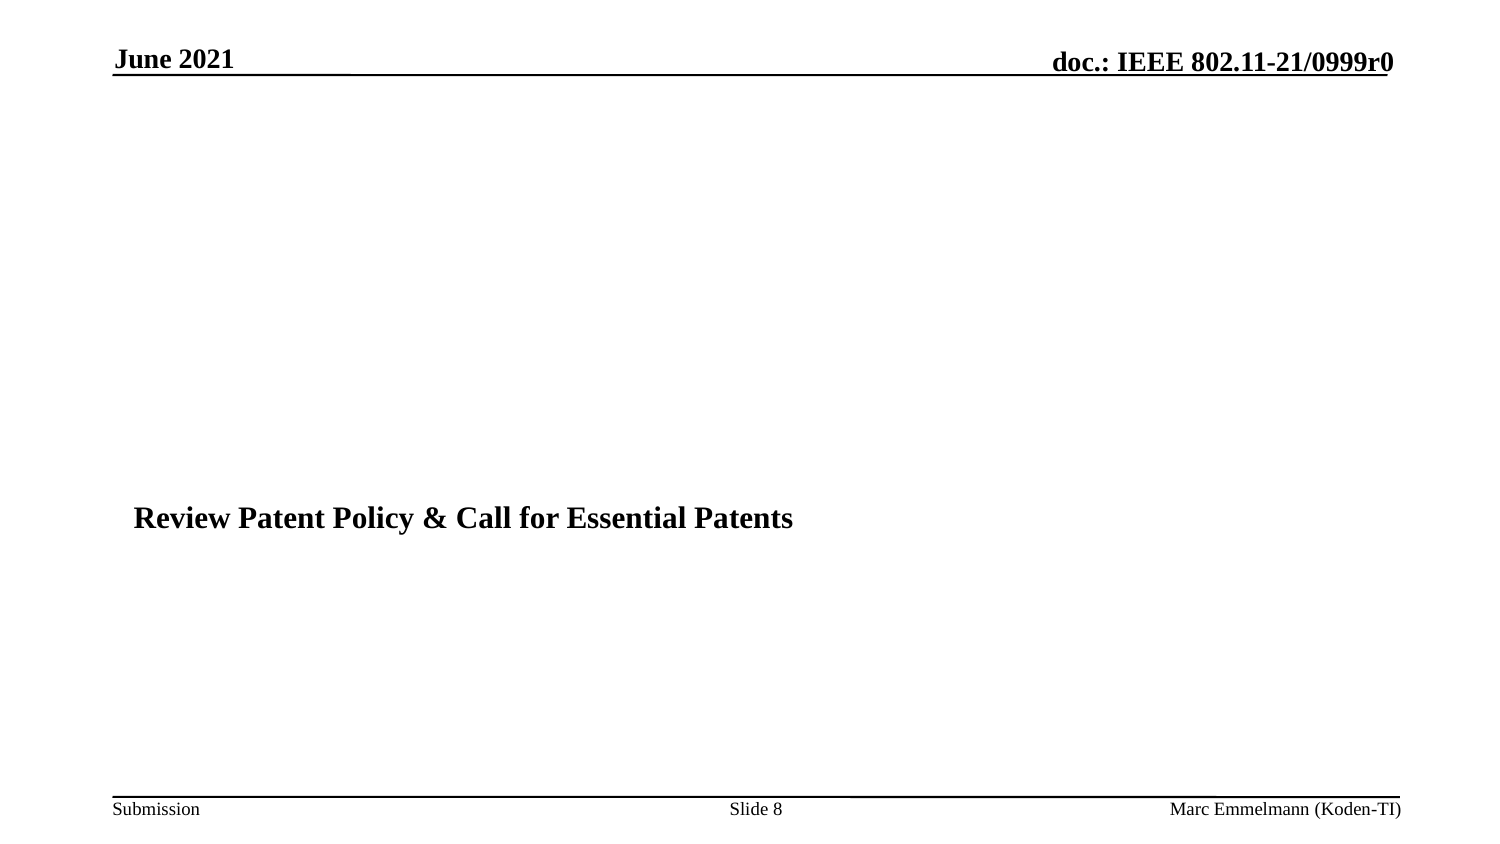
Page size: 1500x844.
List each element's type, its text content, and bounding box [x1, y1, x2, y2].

footer Marc Emmelmann (Koden-TI) [878, 796, 1402, 820]
list Review Patent Policy & Call for Essential Patents [118, 357, 1394, 543]
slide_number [114, 40, 423, 75]
slide_number Slide 8 [712, 796, 800, 842]
